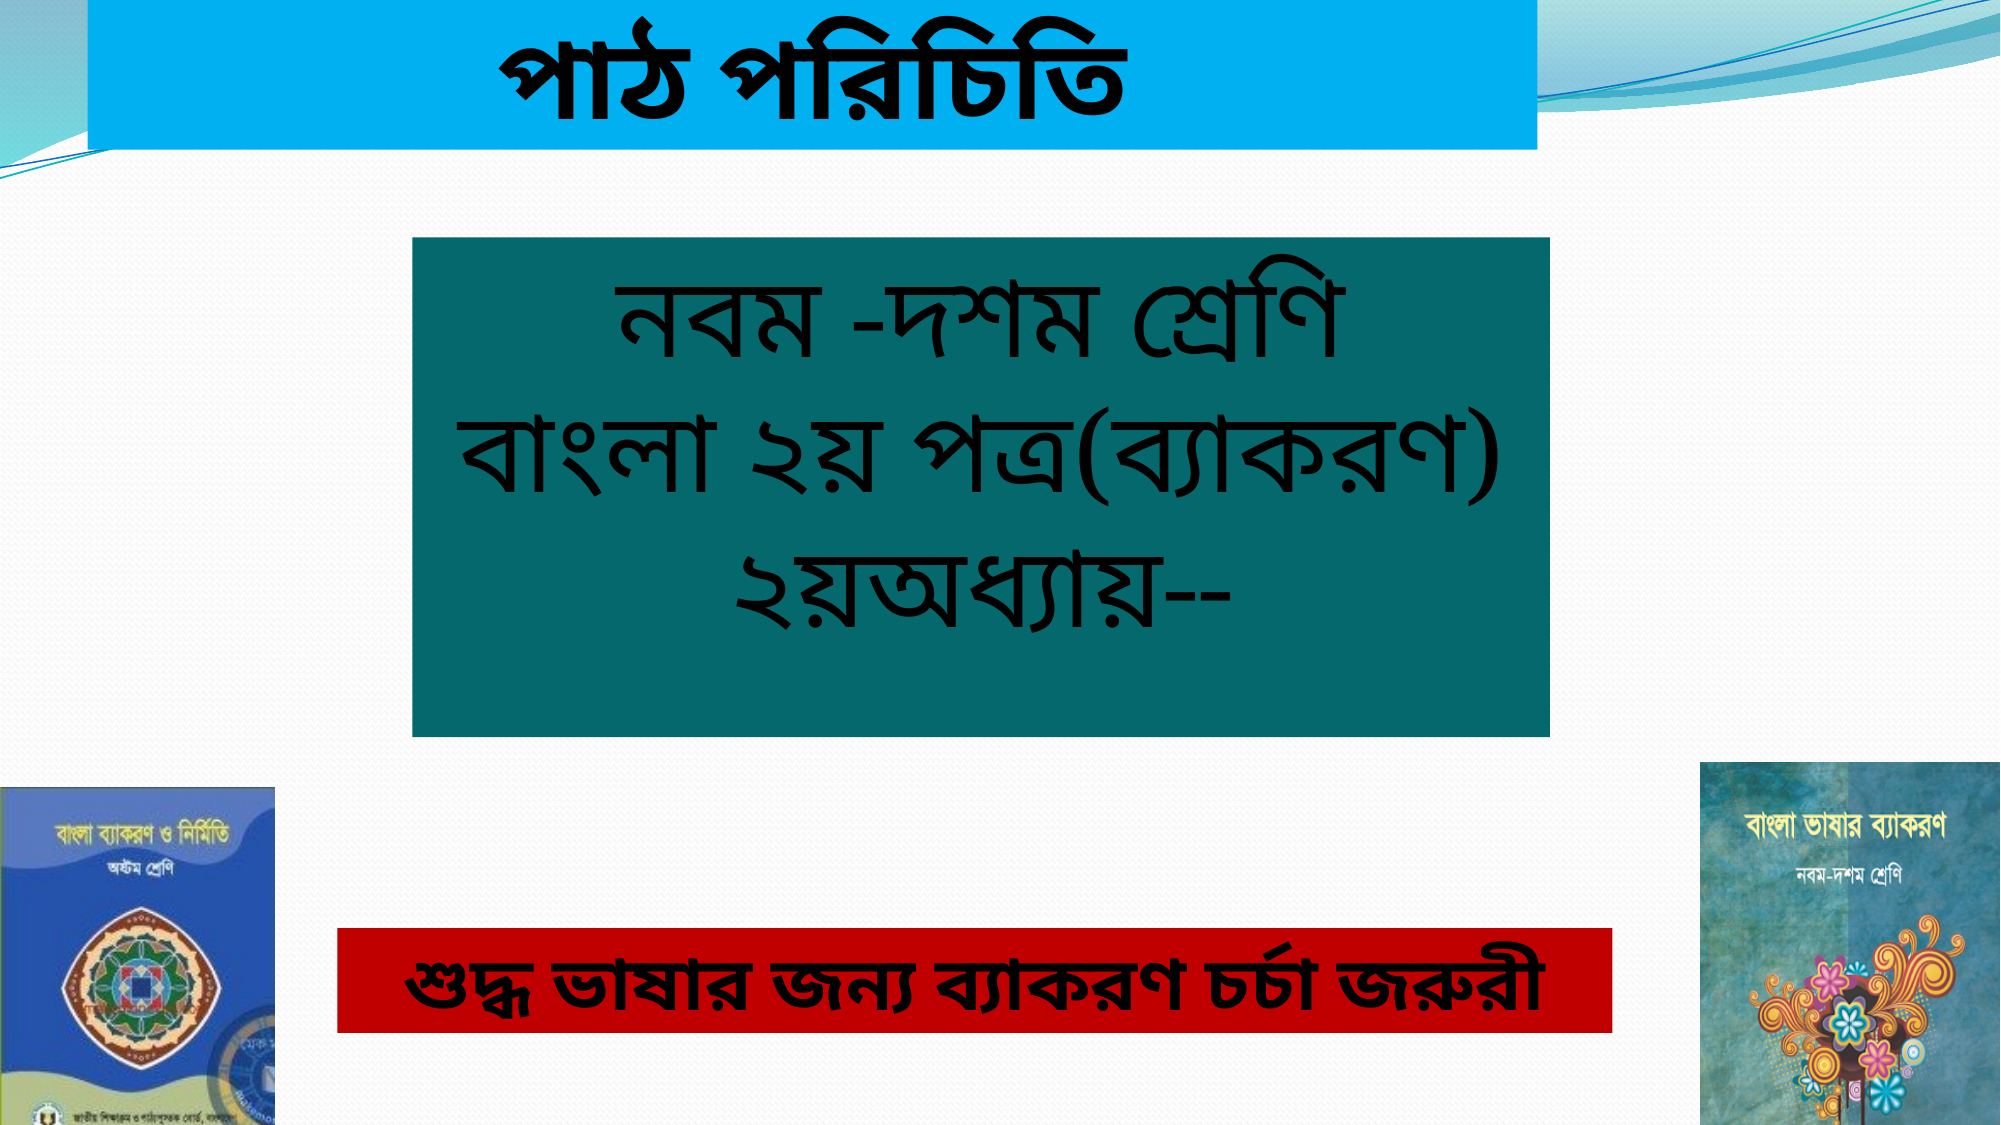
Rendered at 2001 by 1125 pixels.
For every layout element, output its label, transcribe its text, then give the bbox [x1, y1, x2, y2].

picture [1699, 762, 2000, 1125]
text_box নবম -দশম শ্রেণি বাংলা ২য় পত্র(ব্যাকরণ) ২য়অধ্যায়-- [412, 237, 1550, 738]
picture [0, 787, 276, 1125]
text_box শুদ্ধ ভাষার জন্য ব্যাকরণ চর্চা জরুরী [337, 928, 1613, 1033]
text_box পাঠ পরিচিতি [87, 0, 1538, 150]
